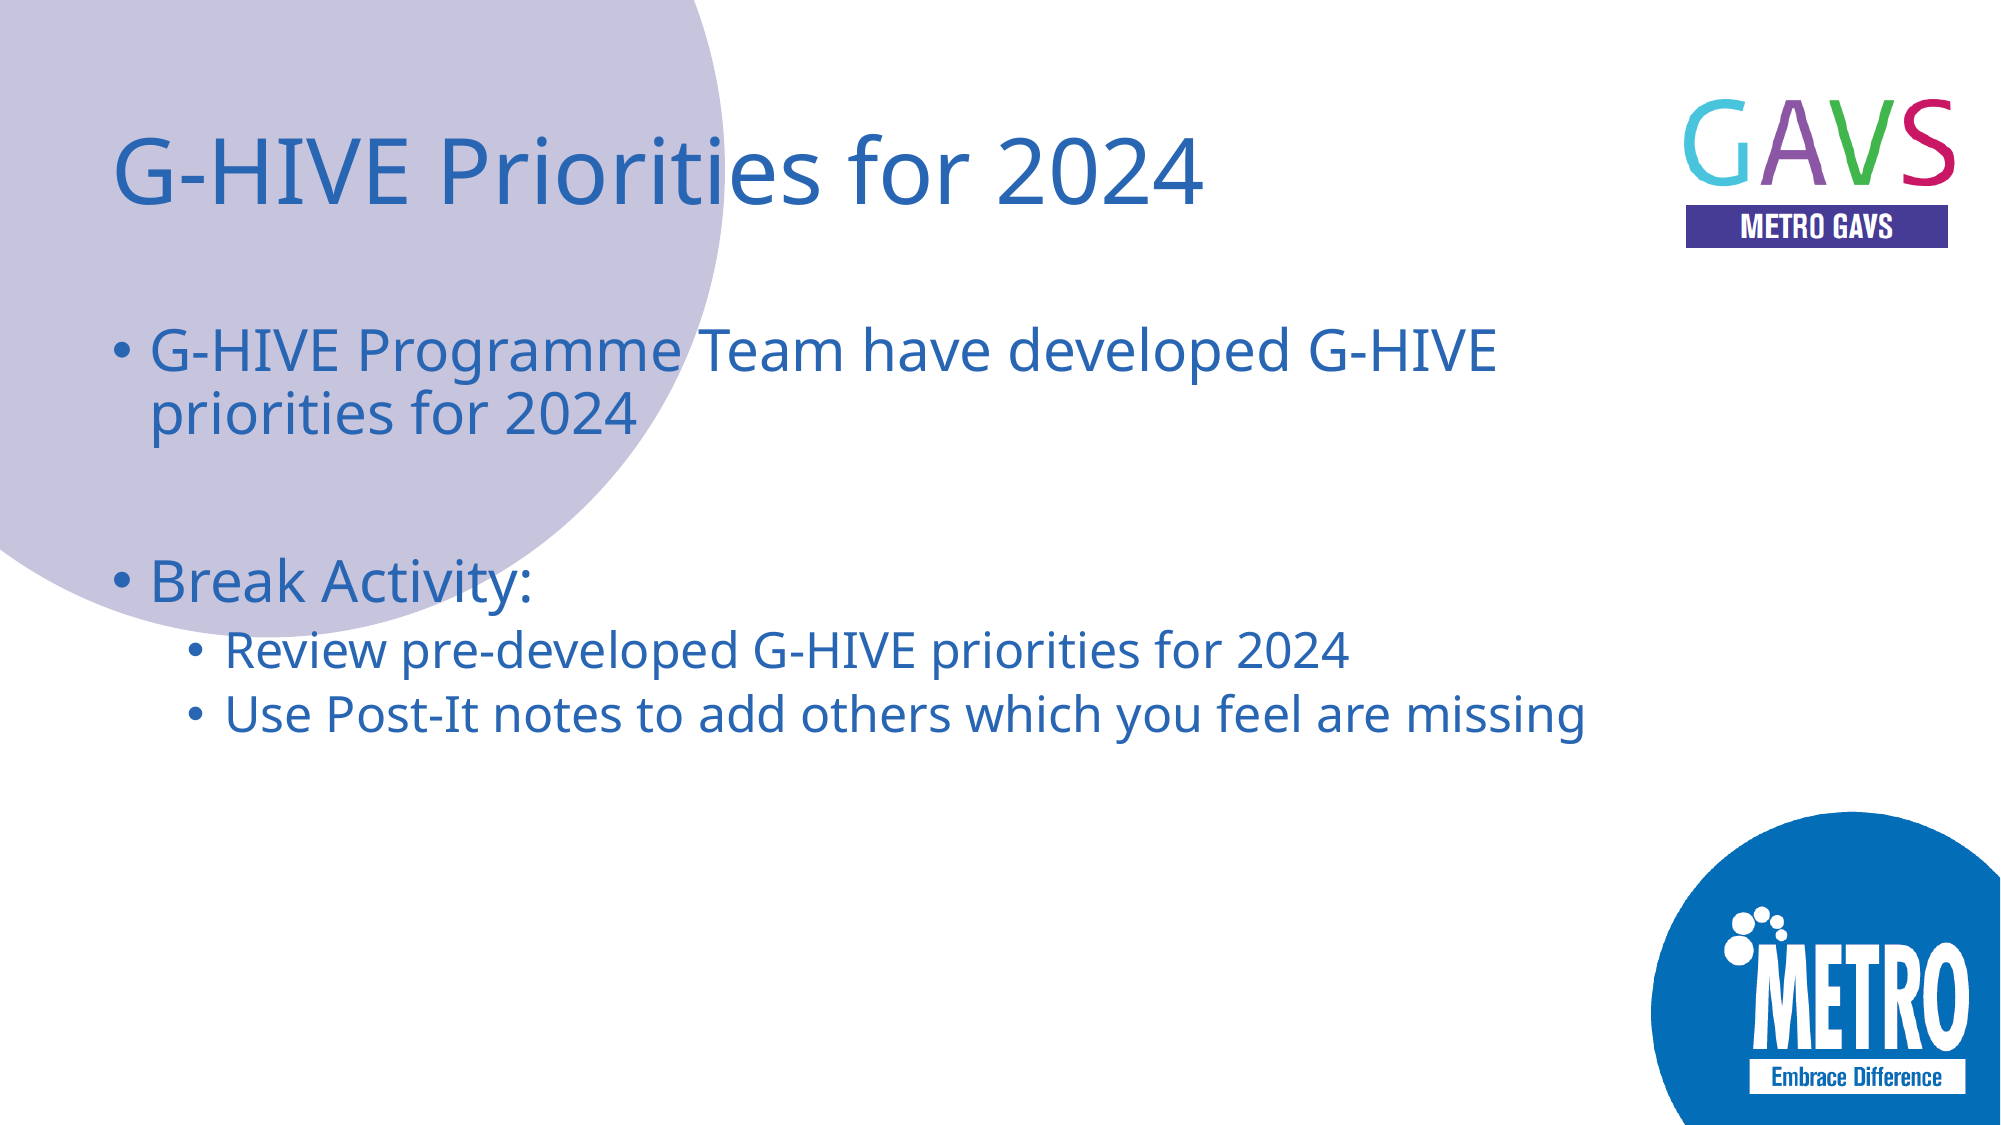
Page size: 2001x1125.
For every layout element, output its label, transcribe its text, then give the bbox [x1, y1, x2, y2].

picture [1651, 811, 2001, 1125]
title G-HIVE Priorities for 2024 [96, 66, 1658, 284]
list G-HIVE Programme Team have developed G-HIVE priorities for 2024 Break Activity: Review pre-developed G-HIVE priorities for 2024 Use Post-It notes to add others which you feel are missing [96, 314, 1658, 1059]
picture [1658, 66, 1978, 270]
